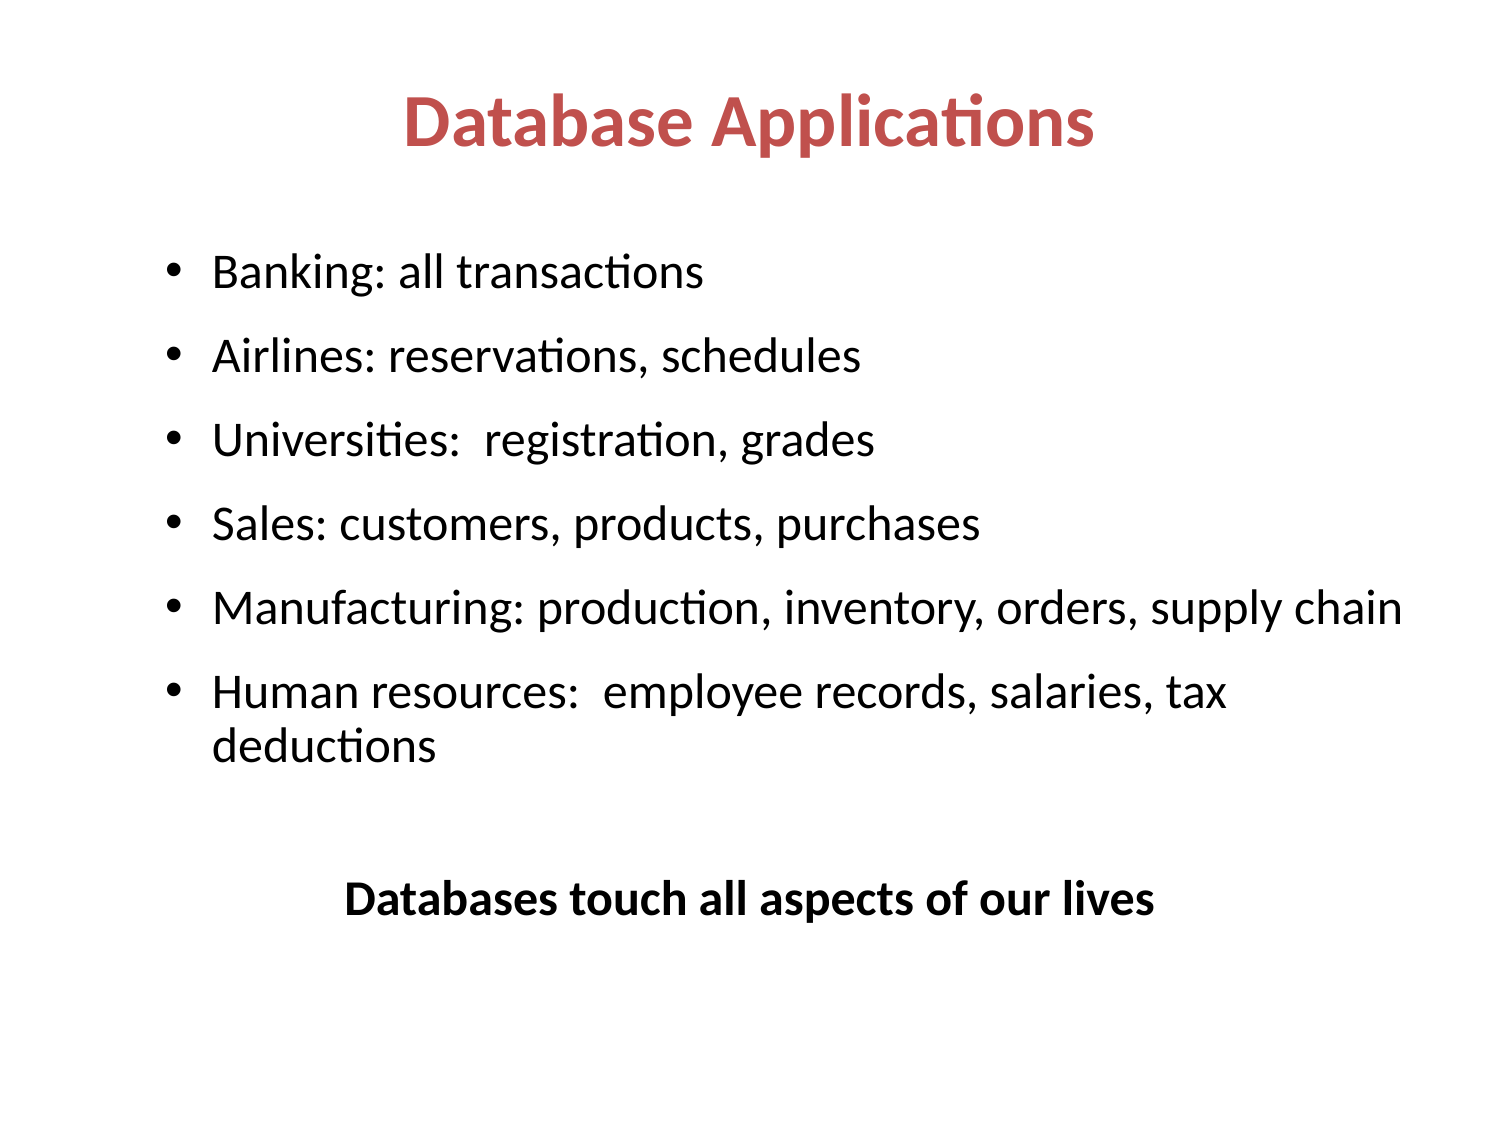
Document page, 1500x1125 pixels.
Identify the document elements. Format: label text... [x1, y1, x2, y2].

list Banking: all transactions Airlines: reservations, schedules Universities: registration, grades Sales: customers, products, purchases Manufacturing: production, inventory, orders, supply chain Human resources: employee records, salaries, tax deductions Databases touch all aspects of our lives [75, 237, 1425, 1050]
title Database Applications [75, 45, 1425, 188]
